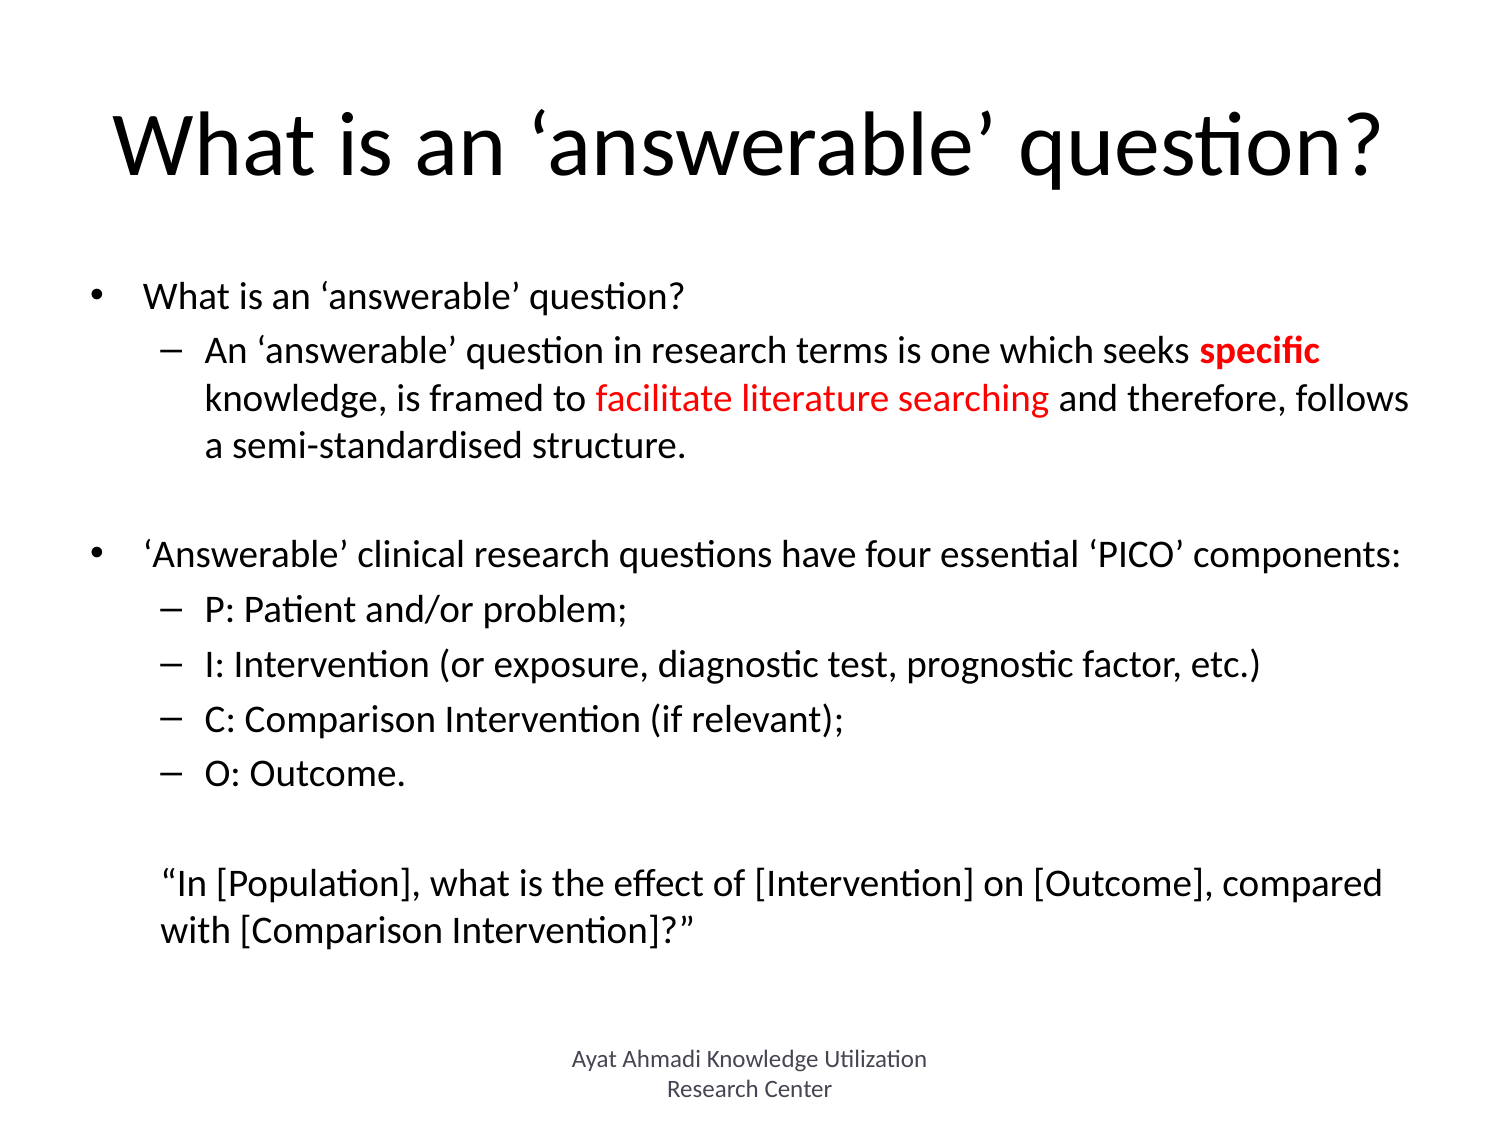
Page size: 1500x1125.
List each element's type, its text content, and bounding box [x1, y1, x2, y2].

footer Ayat Ahmadi Knowledge Utilization Research Center [512, 1042, 988, 1103]
title What is an ‘answerable’ question? [75, 45, 1425, 233]
list What is an ‘answerable’ question? An ‘answerable’ question in research terms is one which seeks specific knowledge, is framed to facilitate literature searching and therefore, follows a semi-standardised structure. ‘Answerable’ clinical research questions have four essential ‘PICO’ components: P: Patient and/or problem; I: Intervention (or exposure, diagnostic test, prognostic factor, etc.) C: Comparison Intervention (if relevant); O: Outcome. “In [Population], what is the effect of [Intervention] on [Outcome], compared with [Comparison Intervention]?” [75, 262, 1425, 1005]
